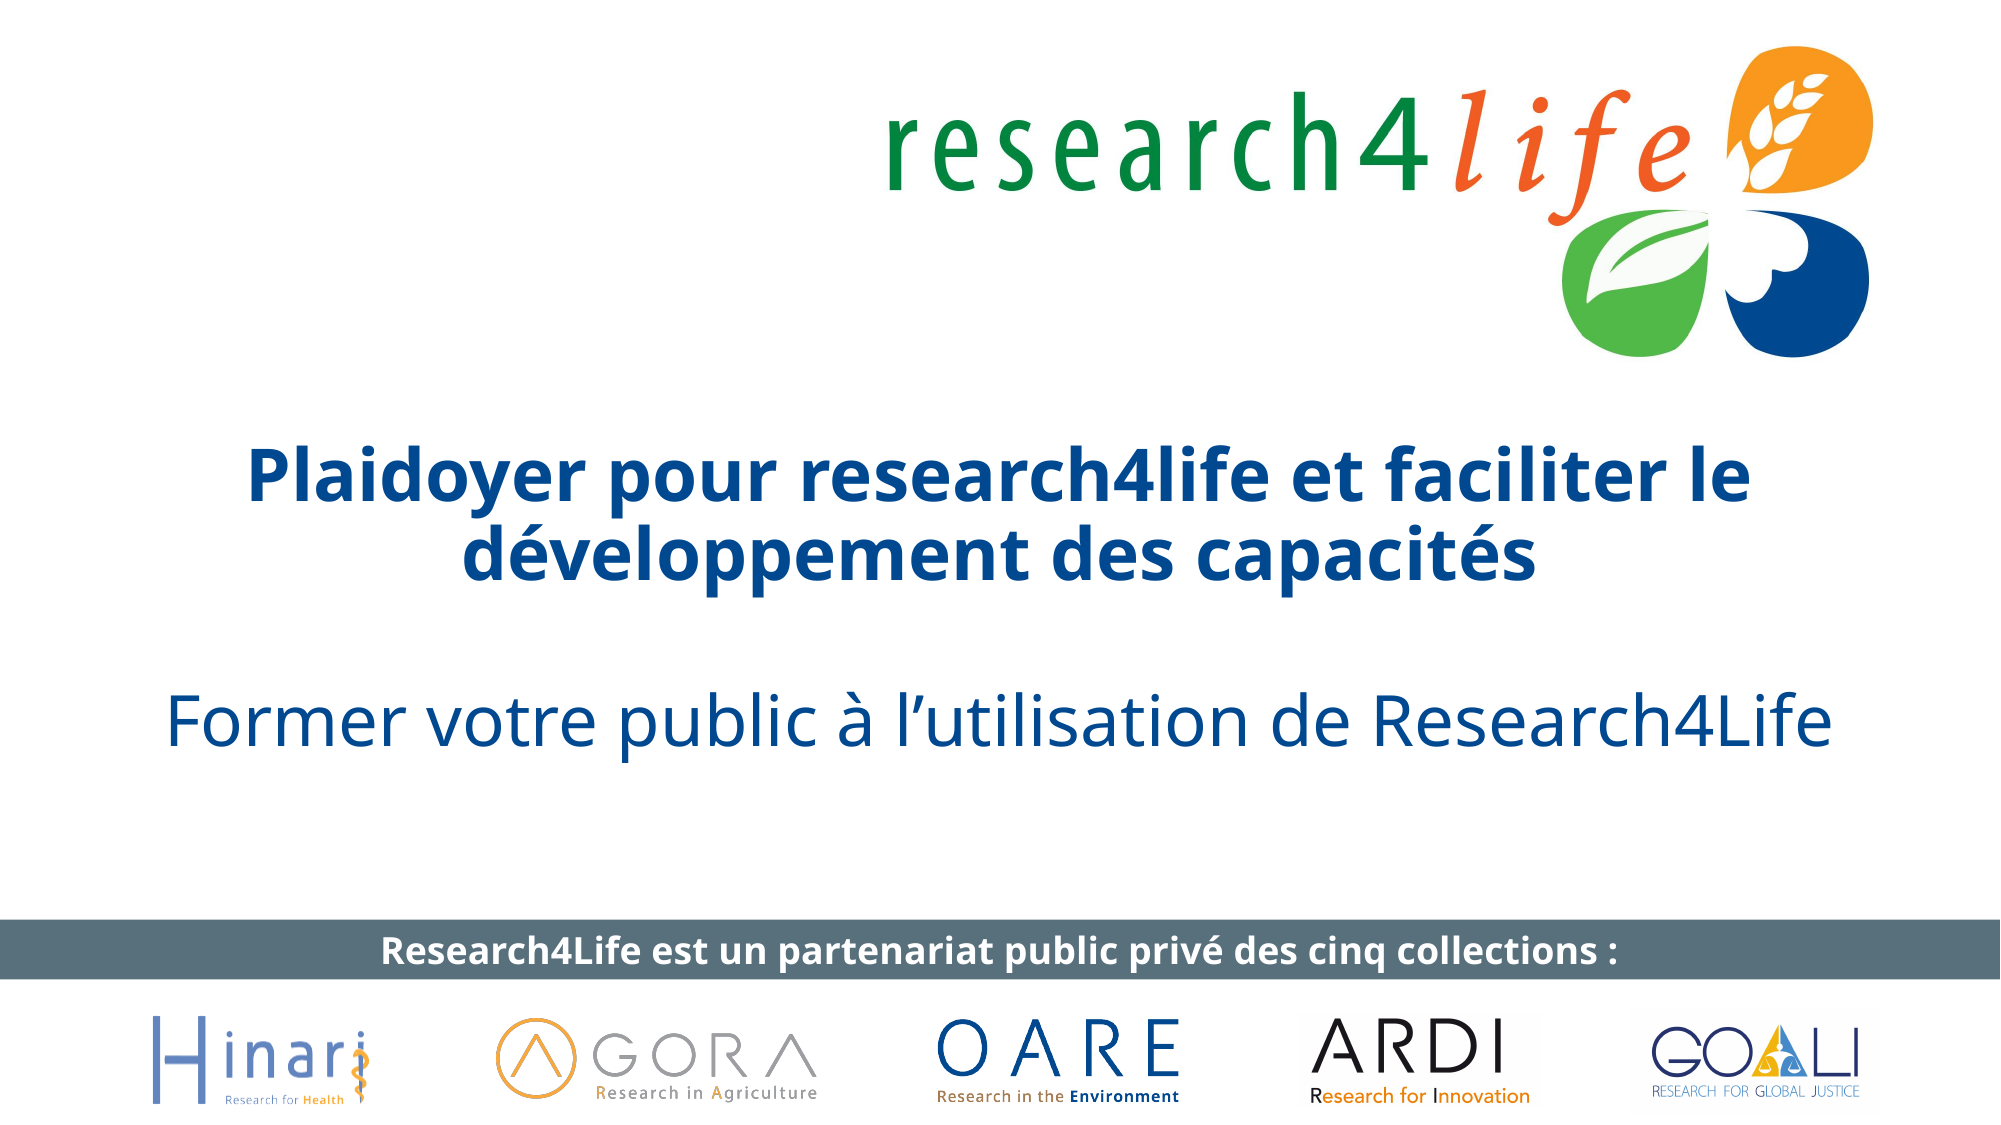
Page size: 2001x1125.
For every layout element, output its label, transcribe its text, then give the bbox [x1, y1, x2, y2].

picture [762, 0, 2000, 334]
subtitle Former votre public à l’utilisation de Research4Life [0, 661, 2000, 780]
picture [496, 1018, 819, 1104]
text_box Research4Life est un partenariat public privé des cinq collections : [0, 919, 2000, 980]
title Plaidoyer pour research4life et faciliter le développement des capacités [0, 334, 2000, 596]
picture [137, 1008, 389, 1113]
picture [1630, 1007, 1881, 1114]
picture [926, 1003, 1192, 1118]
picture [1298, 1013, 1541, 1108]
